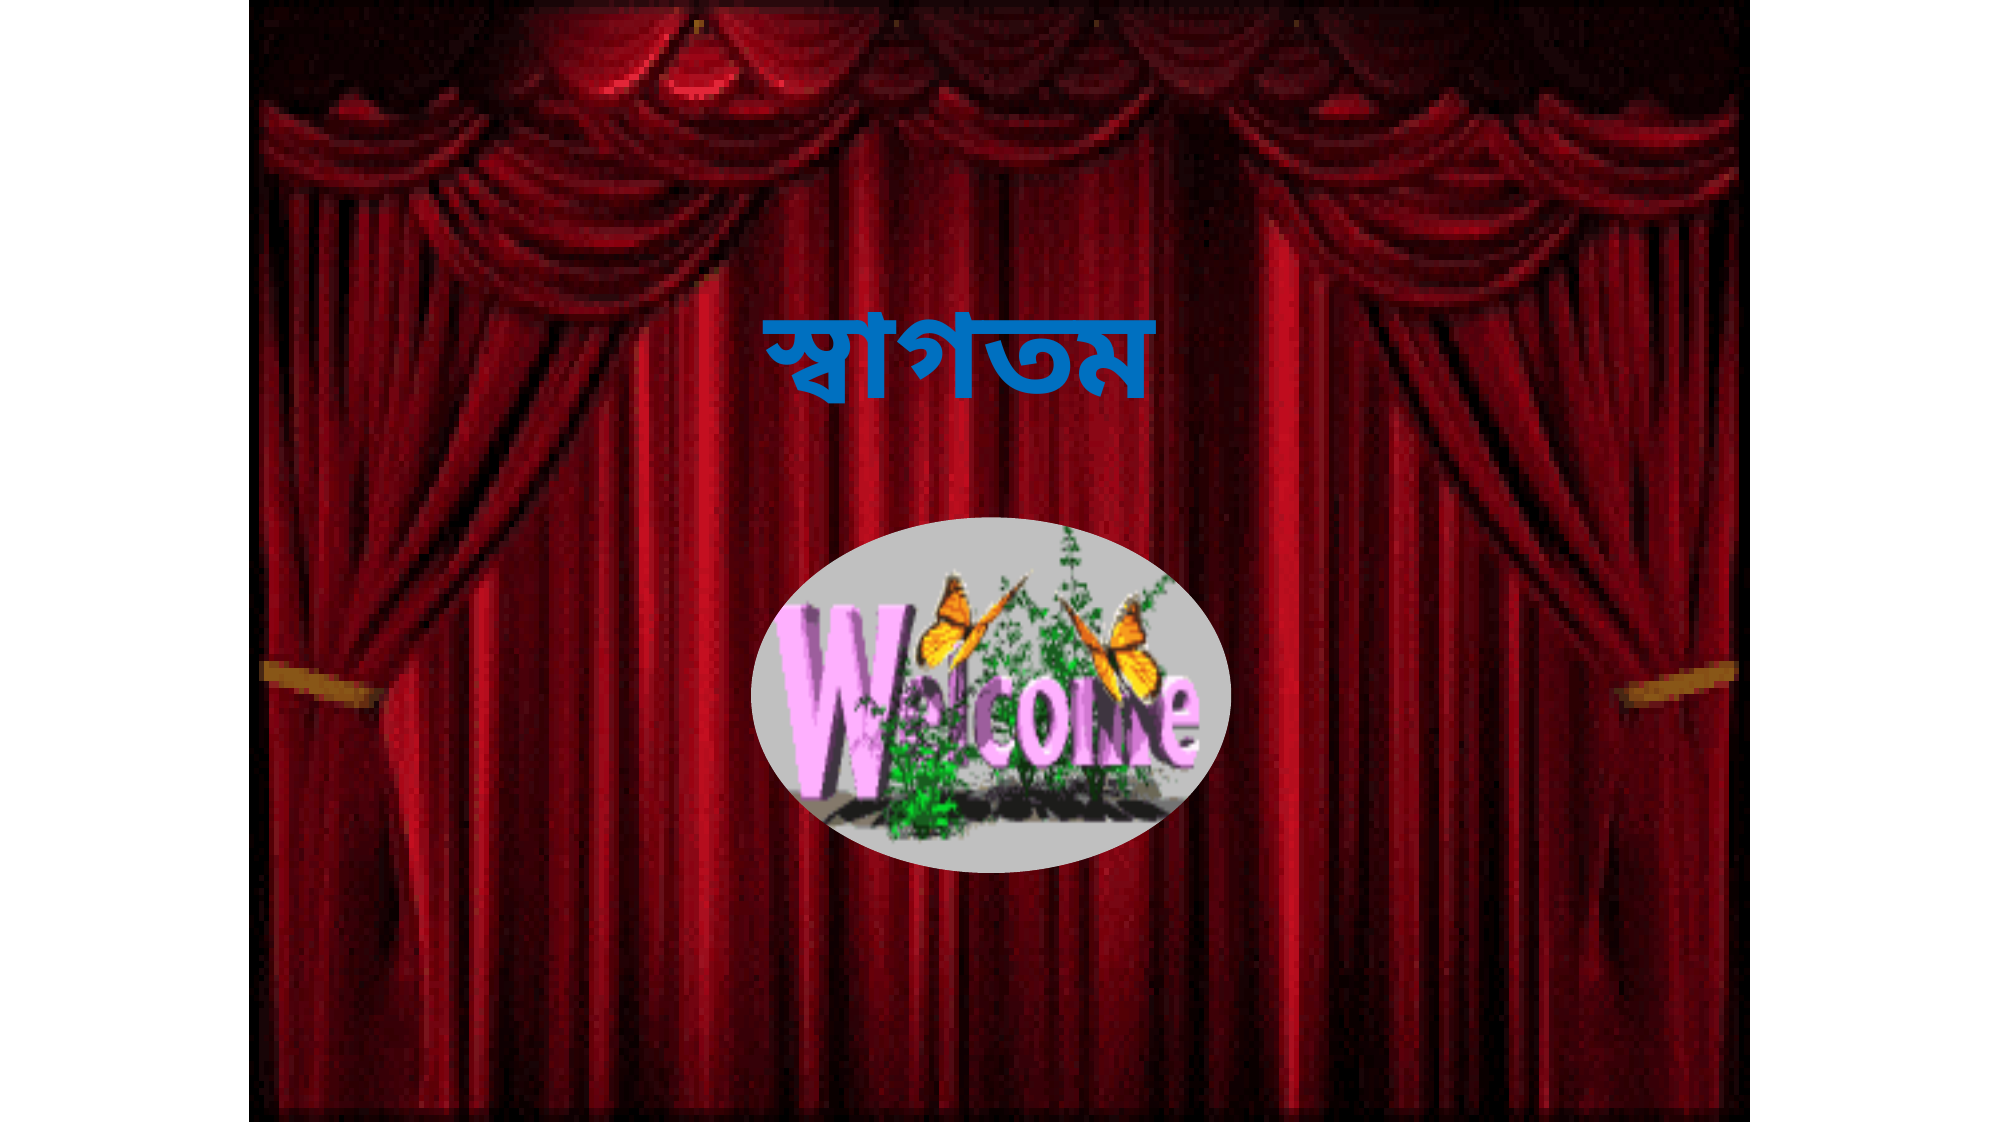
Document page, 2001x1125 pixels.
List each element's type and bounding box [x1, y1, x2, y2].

picture [249, 0, 1750, 1122]
